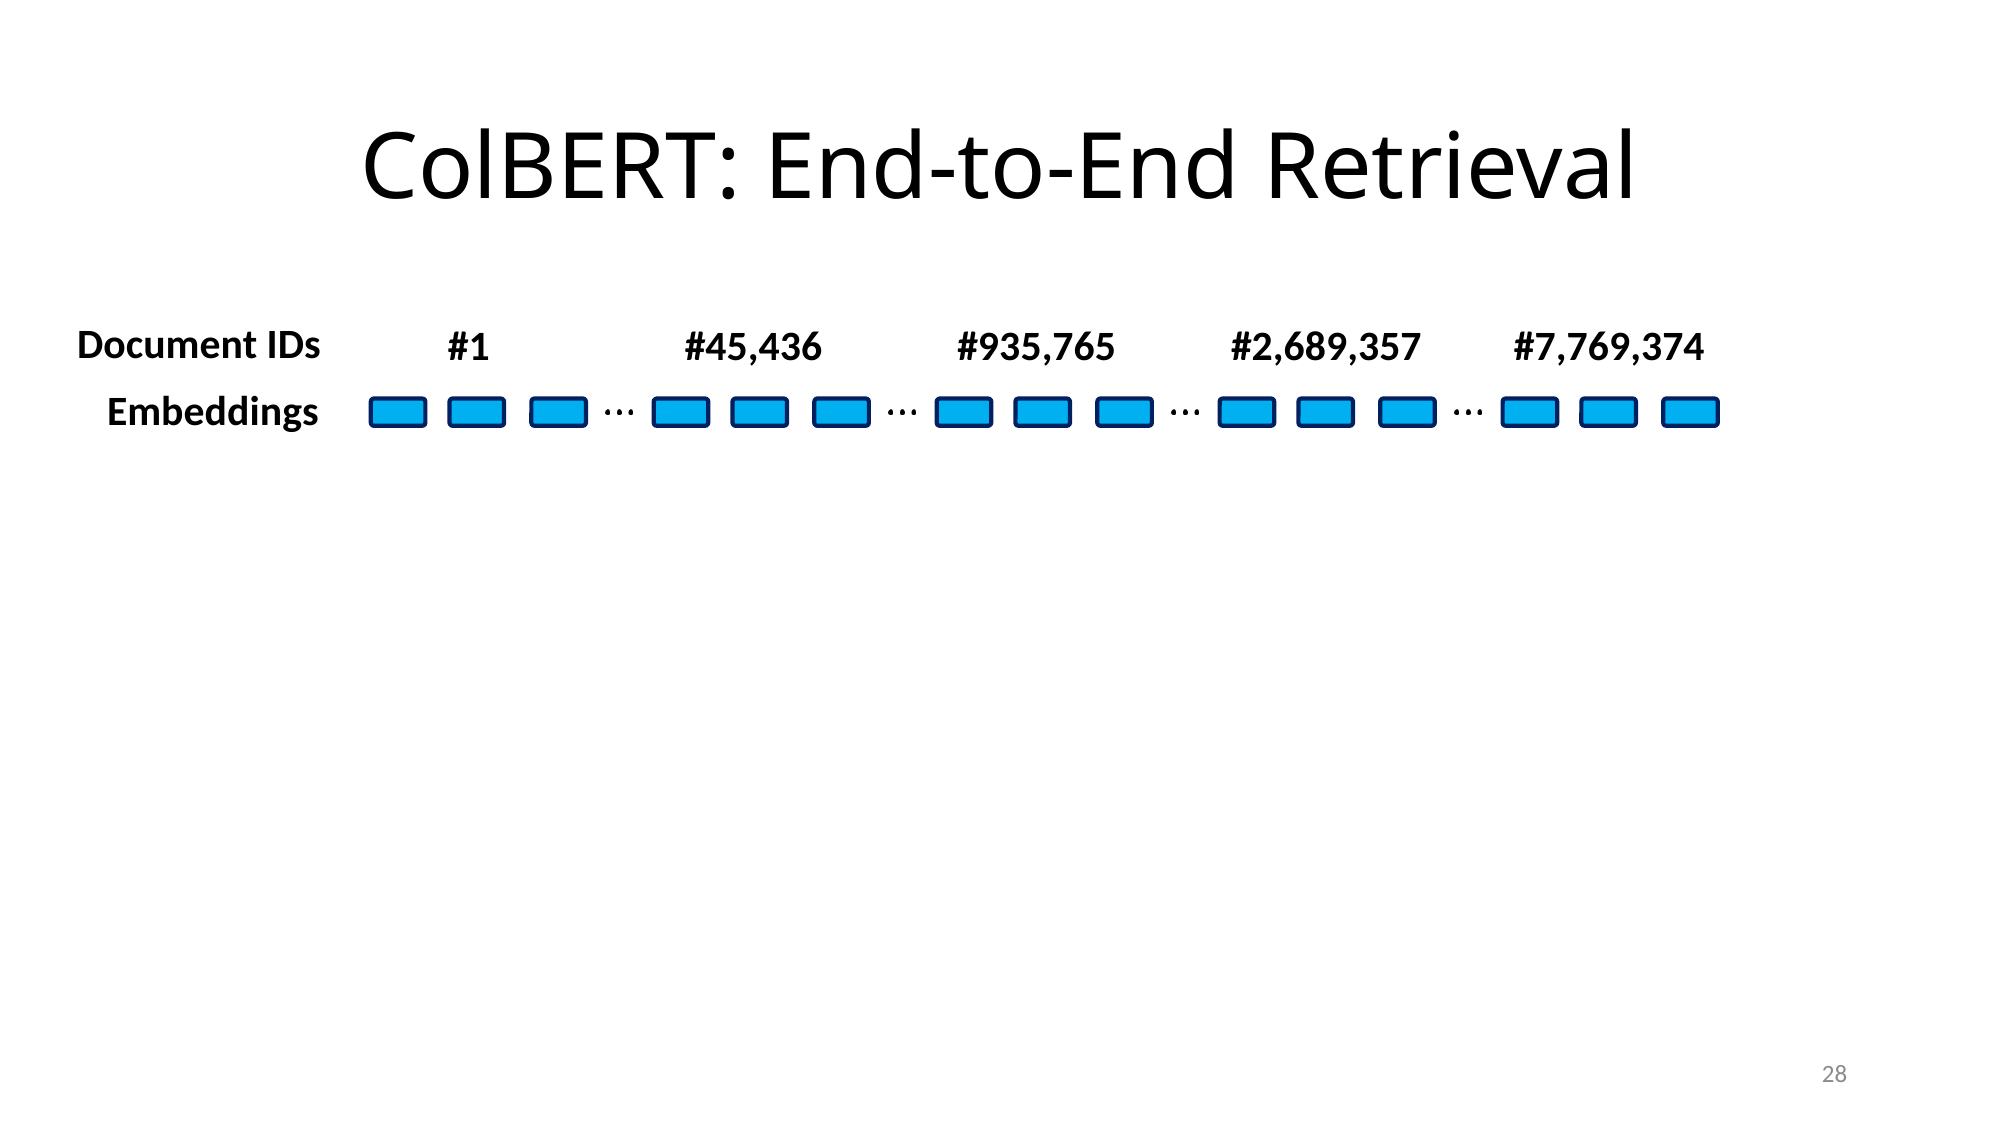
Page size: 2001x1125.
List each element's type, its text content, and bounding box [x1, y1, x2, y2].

text_box [1297, 397, 1355, 427]
slide_number 28 [1412, 1042, 1863, 1103]
picture [1171, 409, 1199, 415]
text_box [448, 397, 506, 427]
text_box [369, 397, 427, 427]
text_box [1096, 397, 1153, 427]
text_box [1662, 397, 1719, 427]
picture [888, 409, 916, 415]
text_box #45,436 [646, 311, 862, 377]
text_box [652, 397, 710, 427]
picture [1454, 409, 1482, 415]
text_box [1580, 397, 1637, 427]
text_box [731, 397, 789, 427]
text_box [1379, 397, 1436, 427]
text_box #1 [414, 311, 523, 377]
title ColBERT: End-to-End Retrieval [137, 59, 1863, 278]
text_box #2,689,357 [1212, 311, 1442, 377]
text_box [1501, 397, 1559, 427]
text_box Embeddings [86, 376, 334, 442]
text_box Document IDs [29, 309, 336, 374]
text_box [530, 397, 587, 427]
text_box [935, 397, 993, 427]
picture [605, 409, 633, 415]
text_box #935,765 [929, 311, 1145, 377]
text_box [813, 397, 870, 427]
text_box [1218, 397, 1276, 427]
text_box #7,769,374 [1495, 311, 1724, 377]
text_box [1014, 397, 1072, 427]
